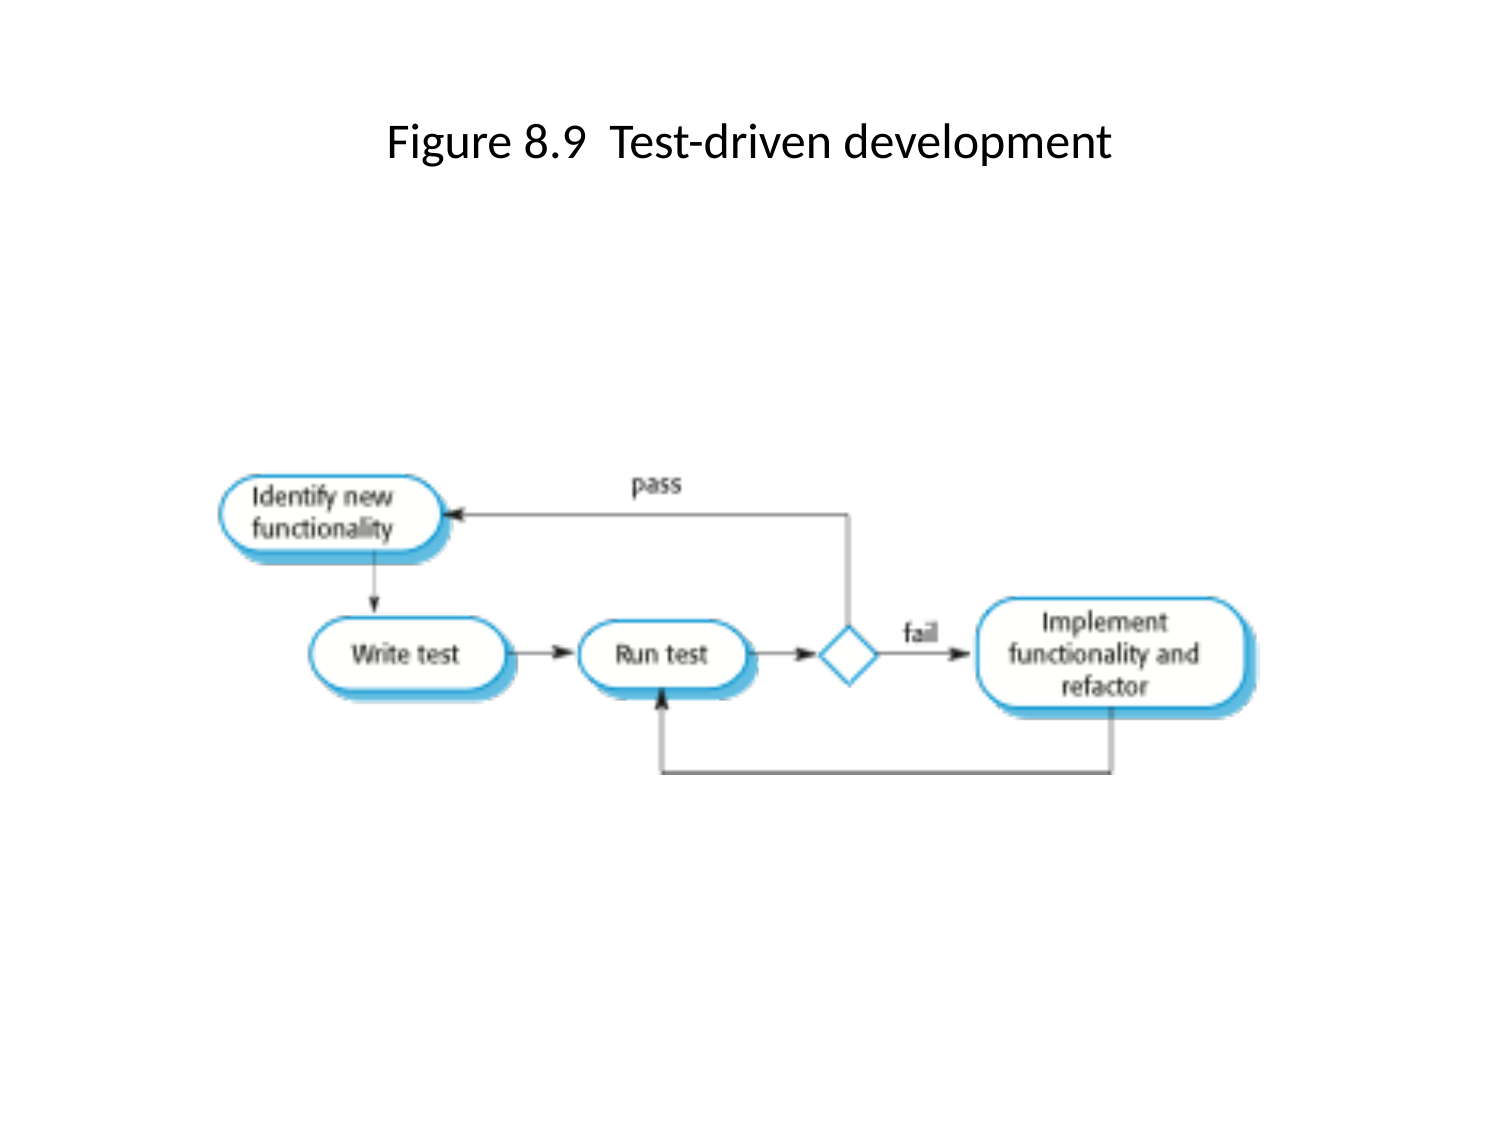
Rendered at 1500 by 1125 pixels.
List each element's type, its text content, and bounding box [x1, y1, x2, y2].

title Figure 8.9 Test-driven development [75, 45, 1425, 233]
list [209, 331, 1260, 910]
